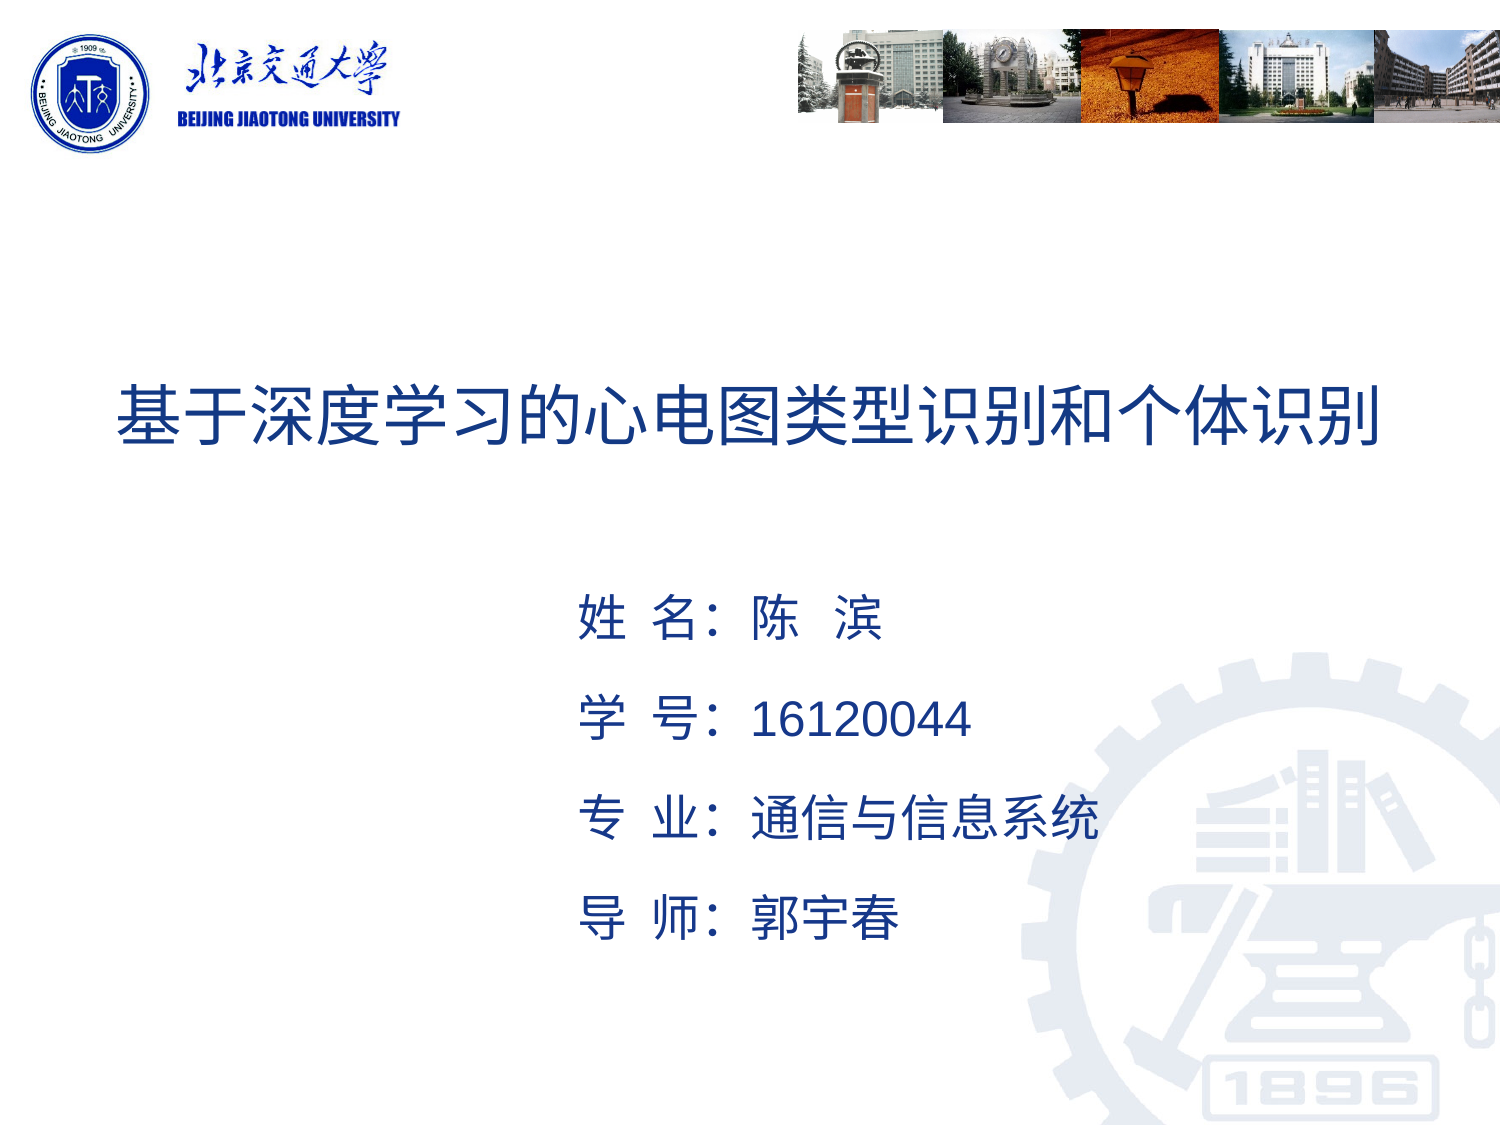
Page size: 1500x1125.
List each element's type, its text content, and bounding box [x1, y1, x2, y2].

picture [0, 0, 1500, 1125]
title 基于深度学习的心电图类型识别和个体识别 [24, 287, 1476, 540]
subtitle 姓 名： 学 号： 专 业： 导 师： 陈 滨 16120044 通信与信息系统 郭宇春 [383, 538, 1117, 965]
